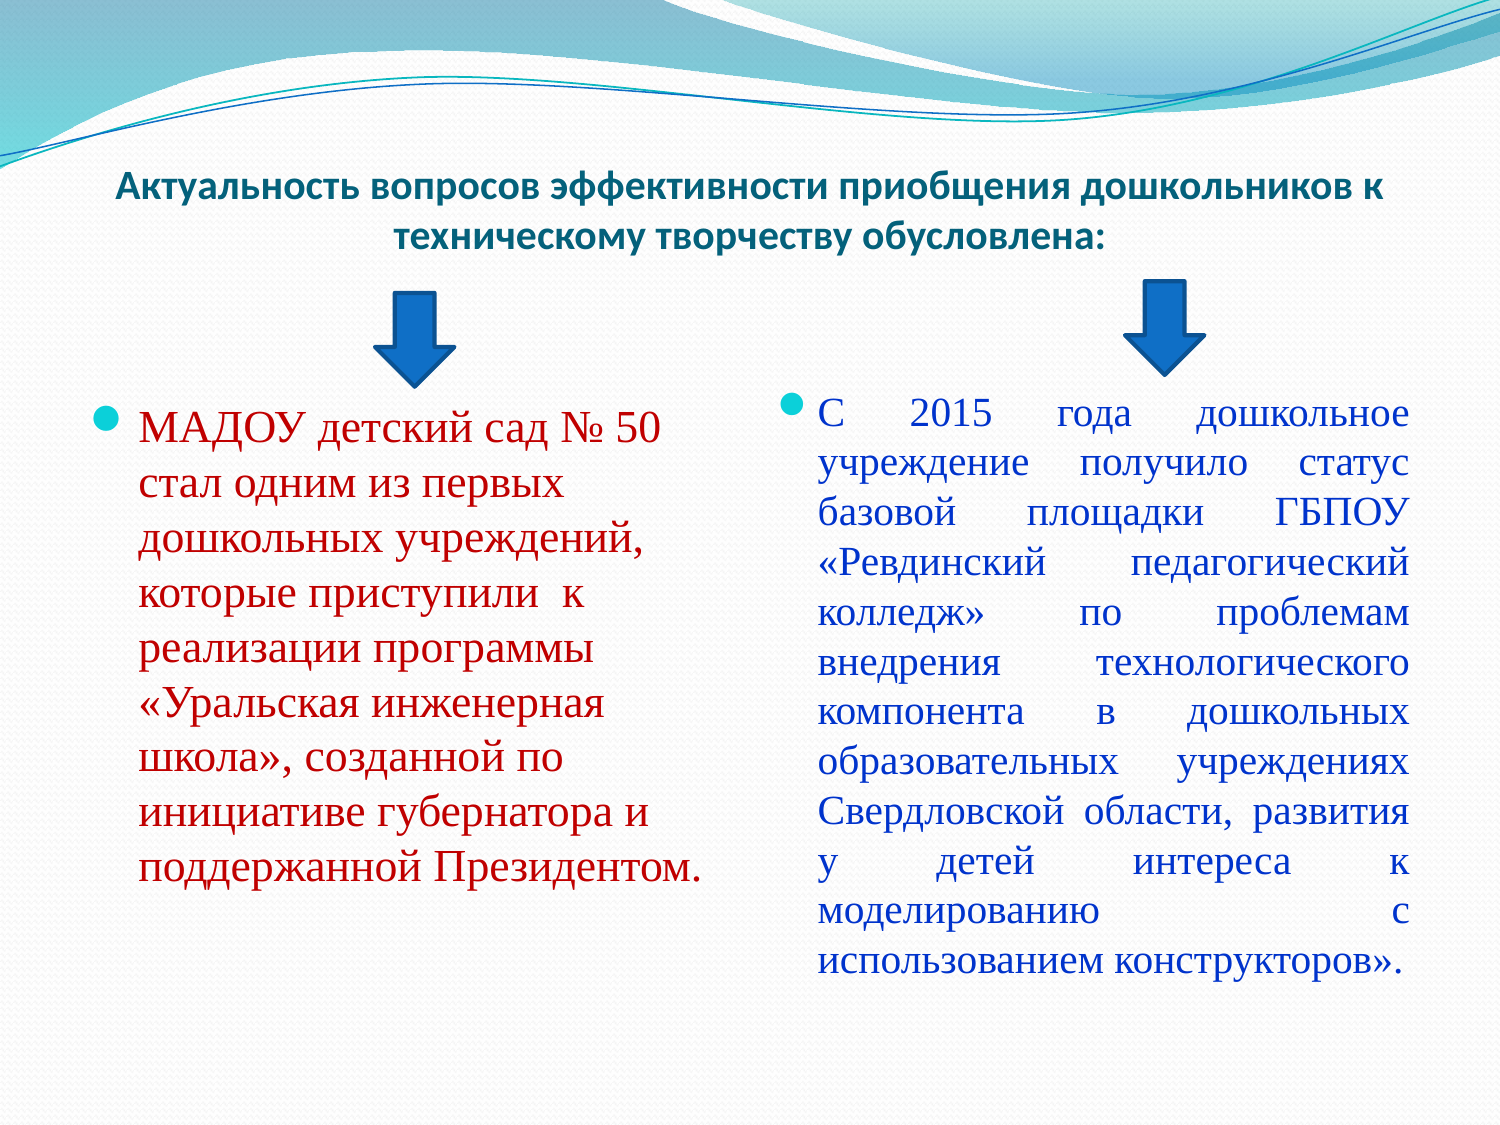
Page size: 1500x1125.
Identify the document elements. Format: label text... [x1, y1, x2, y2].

text_box [1123, 279, 1207, 378]
list МАДОУ детский сад № 50 стал одним из первых дошкольных учреждений, которые приступили к реализации программы «Уральская инженерная школа», созданной по инициативе губернатора и поддержанной Президентом. [75, 314, 738, 1043]
title Актуальность вопросов эффективности приобщения дошкольников к техническому творчеству обусловлена: [75, 115, 1425, 303]
list С 2015 года дошкольное учреждение получило статус базовой площадки ГБПОУ «Ревдинский педагогический колледж» по проблемам внедрения технологического компонента в дошкольных образовательных учреждениях Свердловской области, развития у детей интереса к моделированию с использованием конструкторов». [762, 314, 1425, 1043]
text_box [373, 290, 457, 389]
